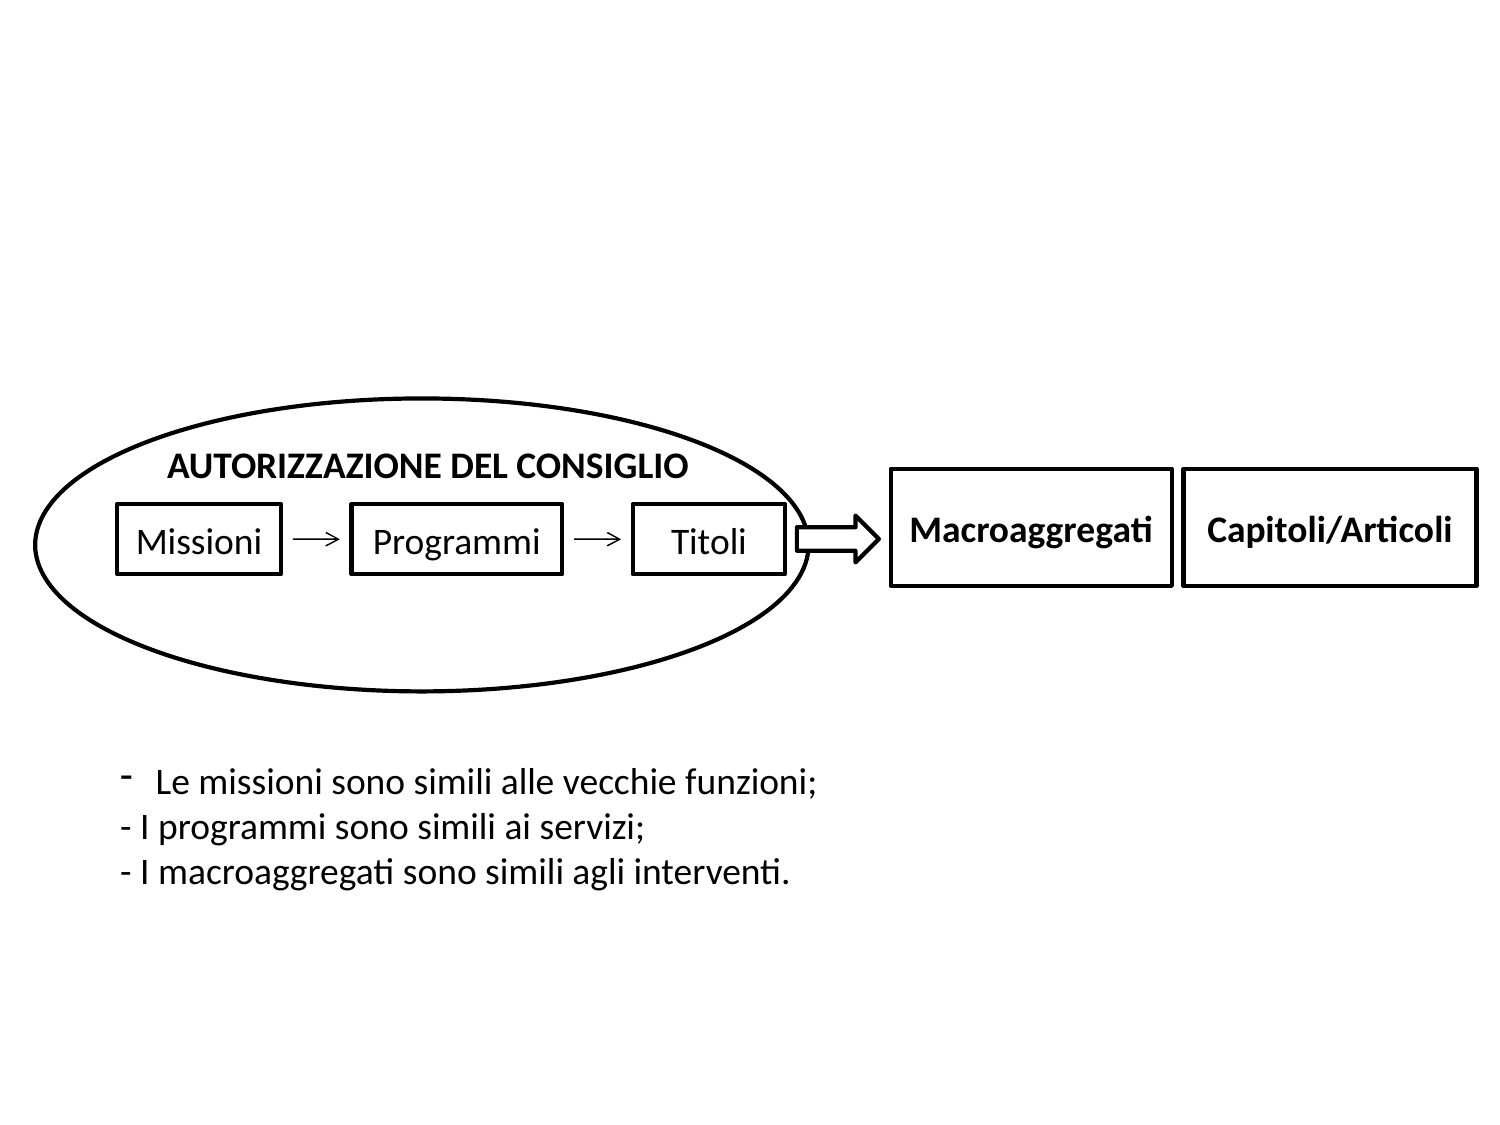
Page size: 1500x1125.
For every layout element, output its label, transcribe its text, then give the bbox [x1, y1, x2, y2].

text_box Macroaggregati [889, 467, 1174, 588]
text_box Capitoli/Articoli [1181, 467, 1479, 588]
text_box Missioni [115, 502, 283, 576]
text_box Titoli [631, 502, 787, 576]
text_box Programmi [349, 502, 564, 576]
text_box a [165, 396, 679, 433]
text_box a [33, 437, 811, 694]
text_box AUTORIZZAZIONE DEL CONSIGLIO [152, 433, 844, 494]
text_box [794, 513, 882, 565]
text_box Le missioni sono simili alle vecchie funzioni; - I programmi sono simili ai servizi; - I macroaggregati sono simili agli interventi. [105, 749, 1102, 900]
